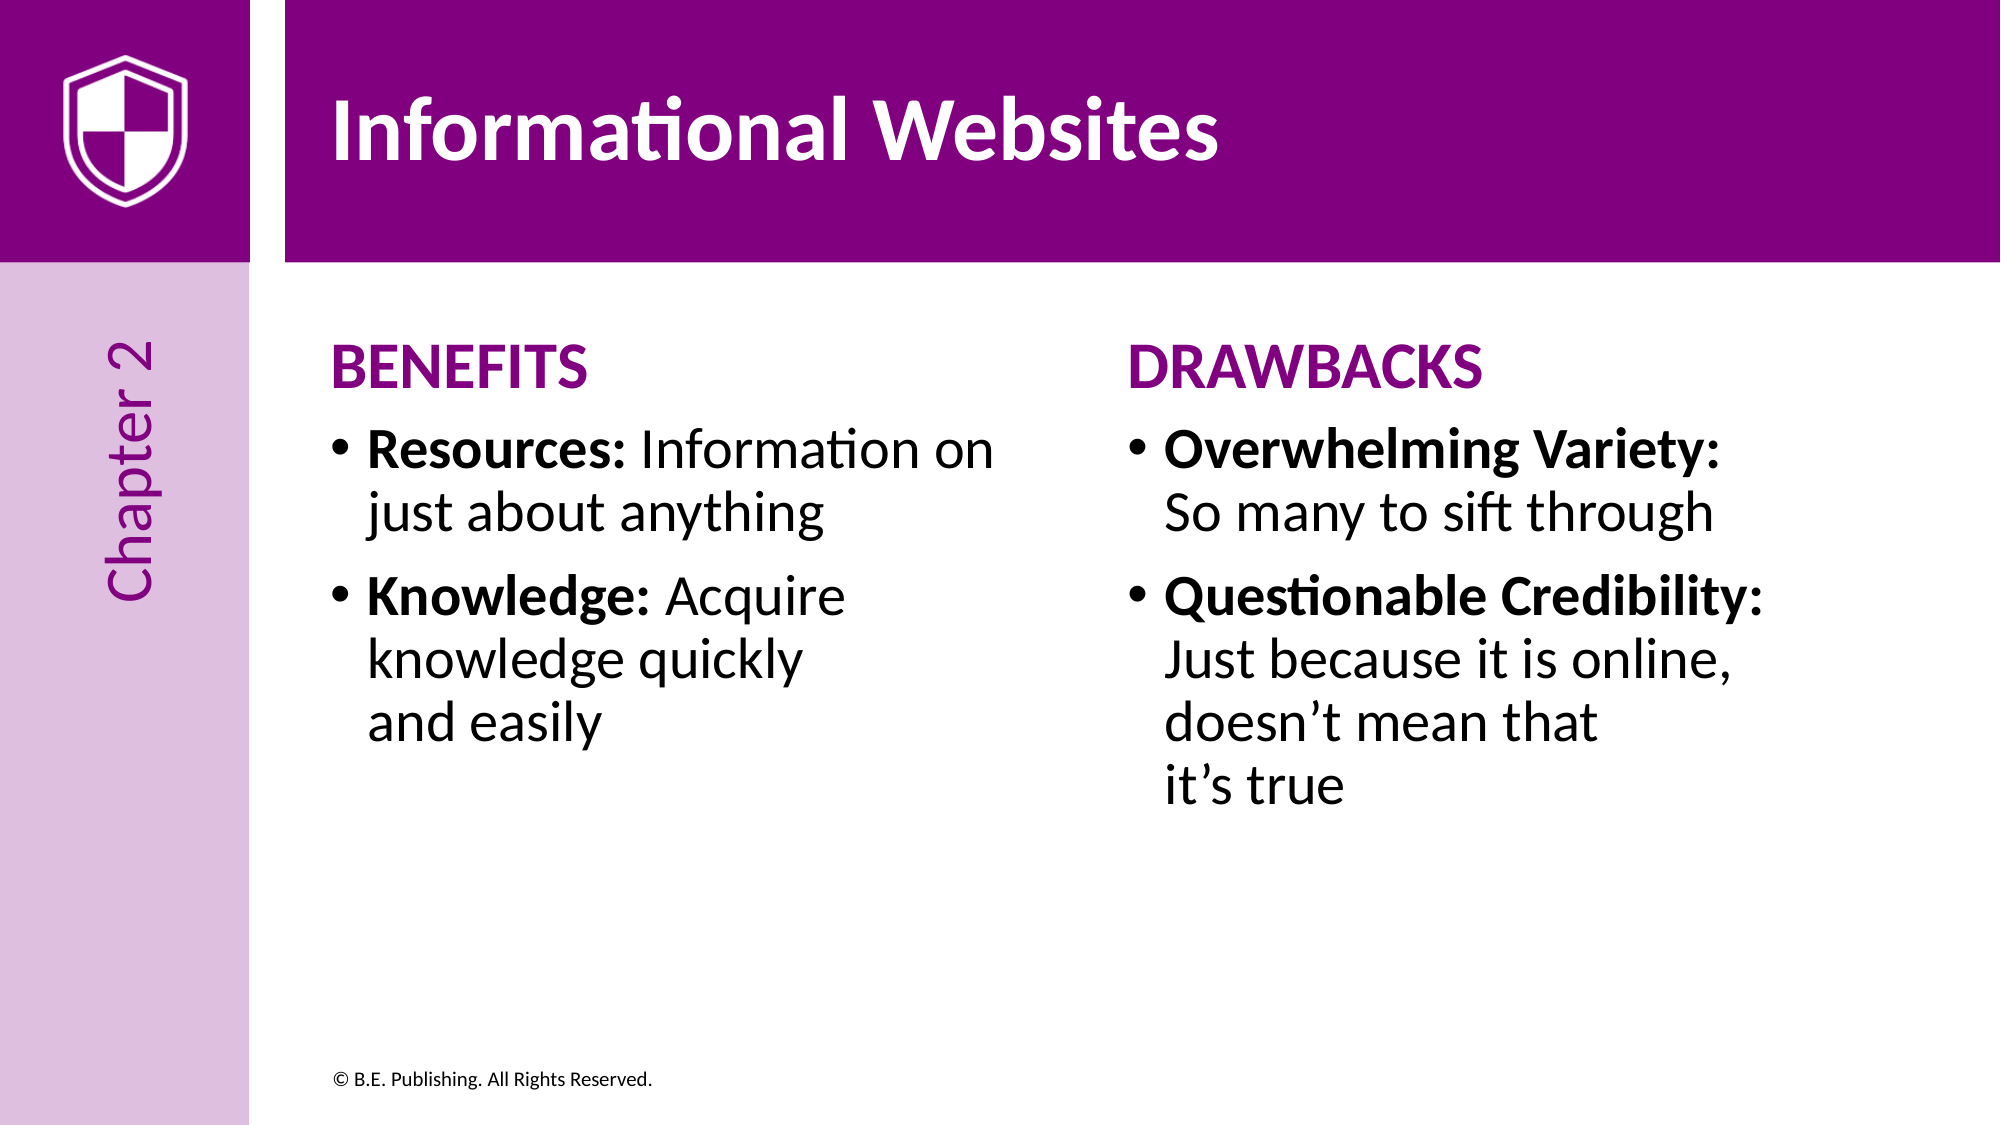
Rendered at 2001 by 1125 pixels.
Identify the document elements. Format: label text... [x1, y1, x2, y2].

list Overwhelming Variety: So many to sift through Questionable Credibility: Just because it is online, doesn’t mean that it’s true [1112, 410, 1900, 1016]
title Informational Websites [285, 0, 2000, 263]
list DRAWBACKS [1112, 275, 1900, 410]
picture [60, 52, 190, 210]
list Resources: Information on just about anything Knowledge: Acquire knowledge quickly and easily [285, 410, 1088, 1016]
list BENEFITS [285, 275, 1088, 410]
